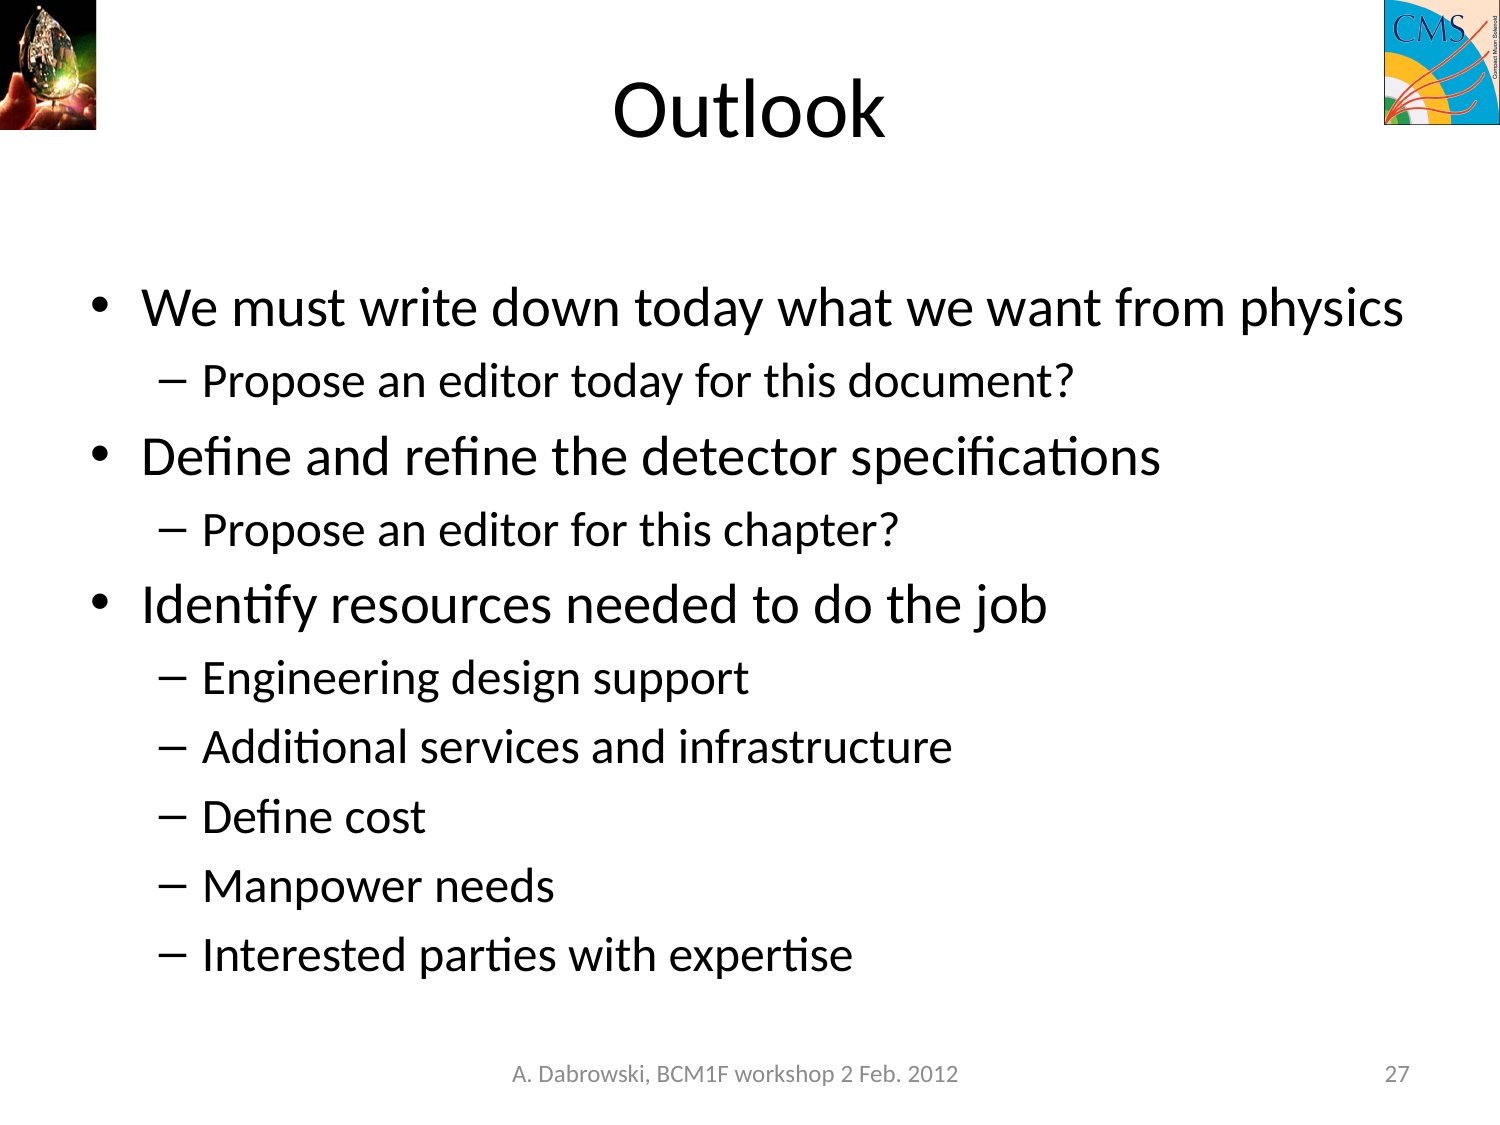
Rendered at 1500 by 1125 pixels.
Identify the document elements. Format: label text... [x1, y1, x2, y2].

slide_number 27 [1074, 1042, 1425, 1103]
picture [1401, 0, 1500, 125]
title Outlook [75, 45, 1425, 162]
picture [1394, 17, 1402, 41]
picture [0, 0, 97, 130]
footer A. Dabrowski, BCM1F workshop 2 Feb. 2012 [476, 1042, 996, 1103]
picture [1421, 17, 1433, 40]
list We must write down today what we want from physics Propose an editor today for this document? Define and refine the detector specifications Propose an editor for this chapter? Identify resources needed to do the job Engineering design support Additional services and infrastructure Define cost Manpower needs Interested parties with expertise [75, 262, 1425, 1005]
